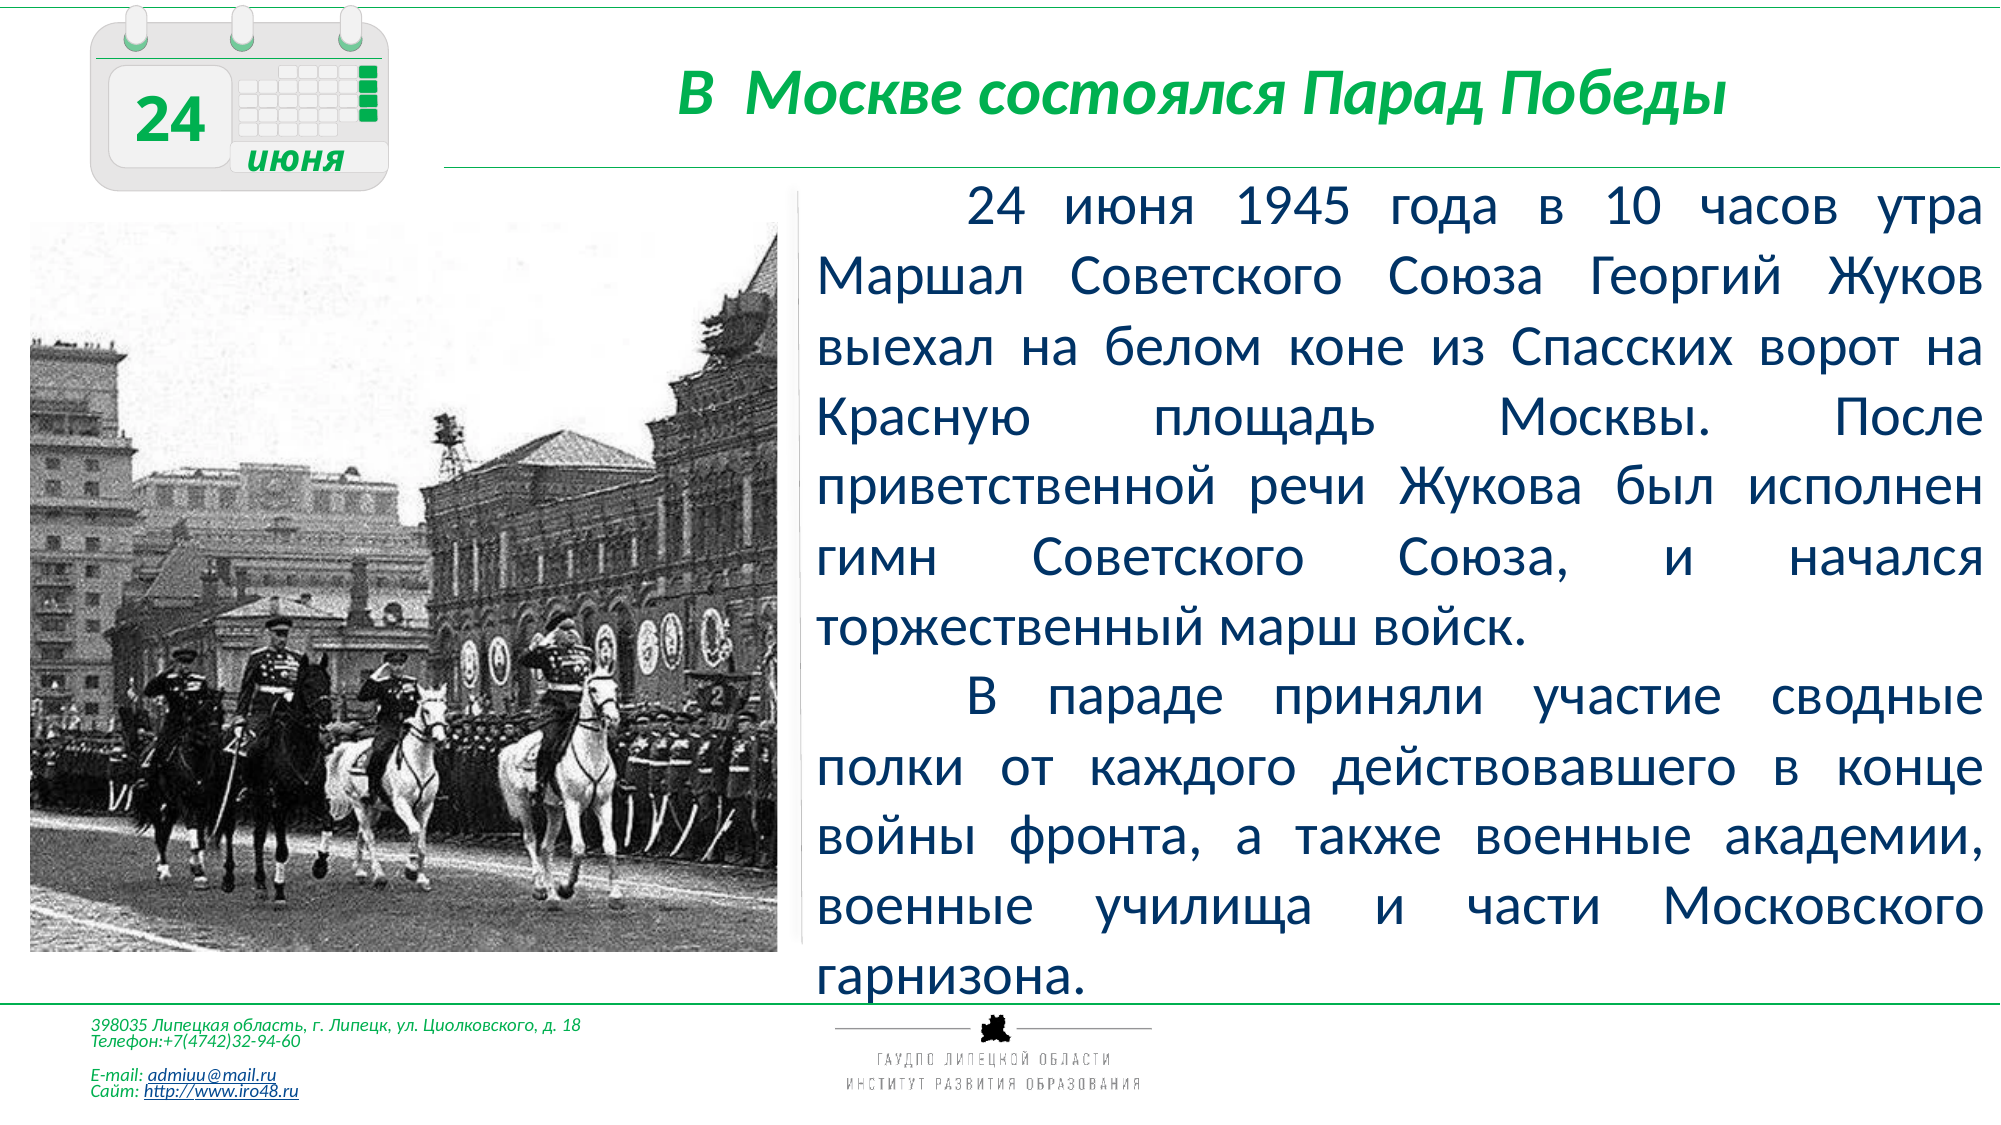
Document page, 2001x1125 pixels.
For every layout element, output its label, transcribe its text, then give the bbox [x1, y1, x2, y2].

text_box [797, 190, 803, 945]
text_box 398035 Липецкая область, г. Липецк, ул. Циолковского, д. 18 Телефон:+7(4742)32-94-60 Е-mail: admiuu@mail.ru Сайт: http://www.iro48.ru [75, 1011, 692, 1125]
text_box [90, 5, 389, 191]
text_box 24 июня 1945 года в 10 часов утра Маршал Советского Союза Георгий Жуков выехал на белом коне из Спасских ворот на Красную площадь Москвы. После приветственной речи Жукова был исполнен гимн Советского Союза, и начался торжественный марш войск. В параде приняли участие сводные полки от каждого действовавшего в конце войны фронта, а также военные академии, военные училища и части Московского гарнизона. [801, 175, 2000, 998]
picture [29, 222, 778, 952]
text_box В Москве состоялся Парад Победы [442, 43, 1920, 133]
picture [777, 1008, 1212, 1098]
